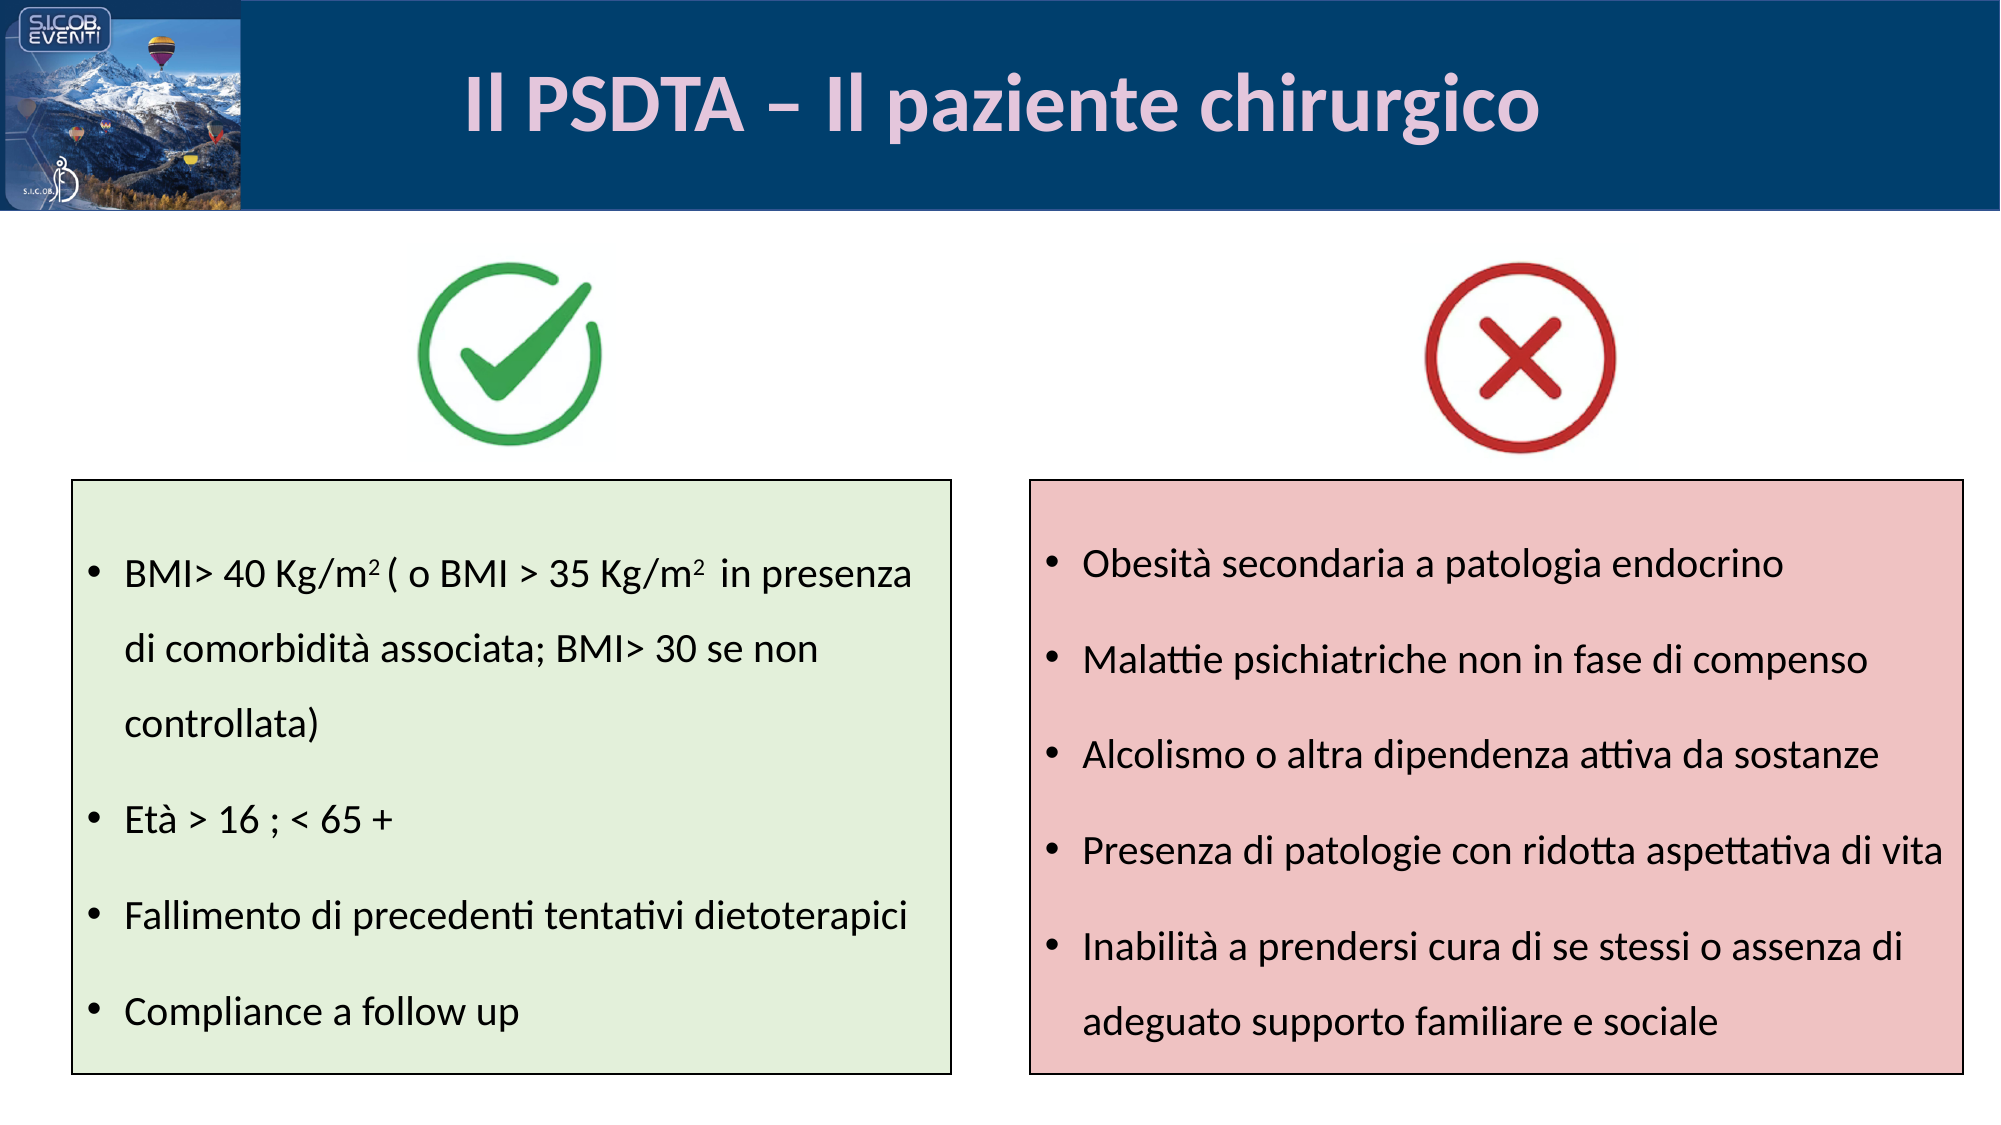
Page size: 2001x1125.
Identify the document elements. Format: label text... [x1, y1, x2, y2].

picture [407, 243, 616, 462]
text_box Obesità secondaria a patologia endocrino Malattie psichiatriche non in fase di compenso Alcolismo o altra dipendenza attiva da sostanze Presenza di patologie con ridotta aspettativa di vita Inabilità a prendersi cura di se stessi o assenza di adeguato supporto familiare e sociale [1029, 479, 1964, 1075]
picture [0, 0, 241, 210]
picture [1400, 243, 1639, 473]
list BMI> 40 Kg/m2 ( o BMI > 35 Kg/m2 in presenza di comorbidità associata; BMI> 30 se non controllata) Età > 16 ; < 65 + Fallimento di precedenti tentativi dietoterapici Compliance a follow up [71, 479, 952, 1075]
title Il PSDTA – Il paziente chirurgico [241, 0, 2000, 210]
